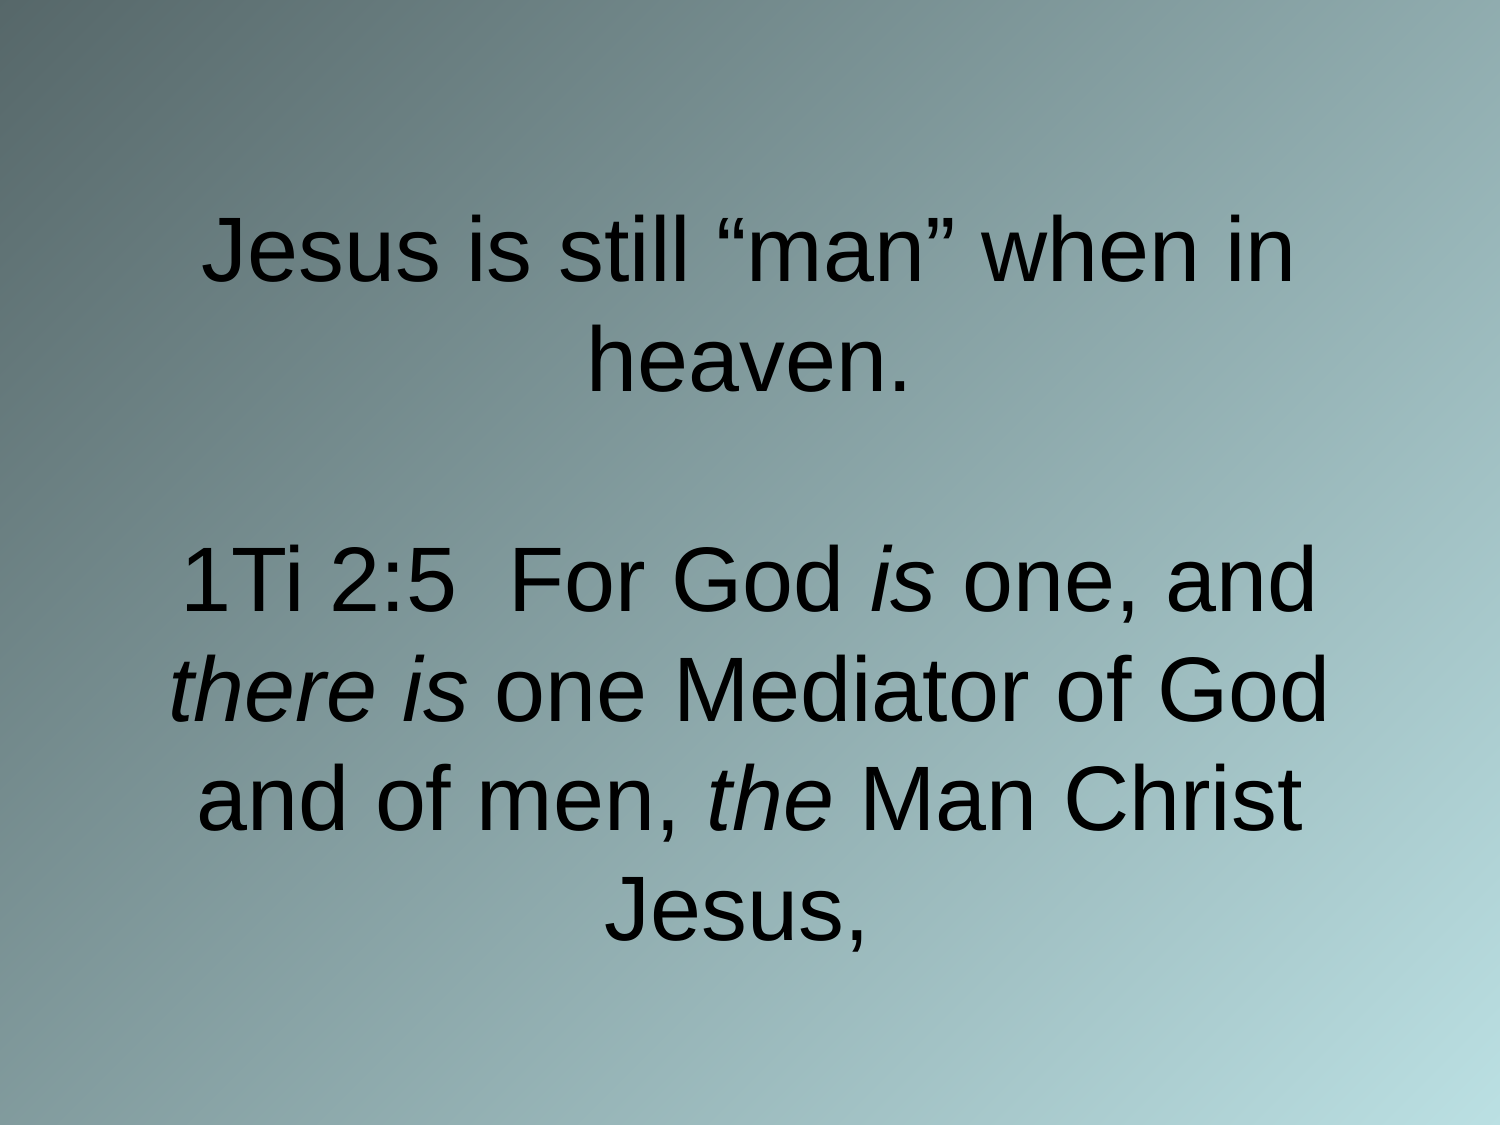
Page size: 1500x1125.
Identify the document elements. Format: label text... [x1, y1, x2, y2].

title Jesus is still “man” when in heaven. 1Ti 2:5 For God is one, and there is one Mediator of God and of men, the Man Christ Jesus, [112, 66, 1388, 1083]
